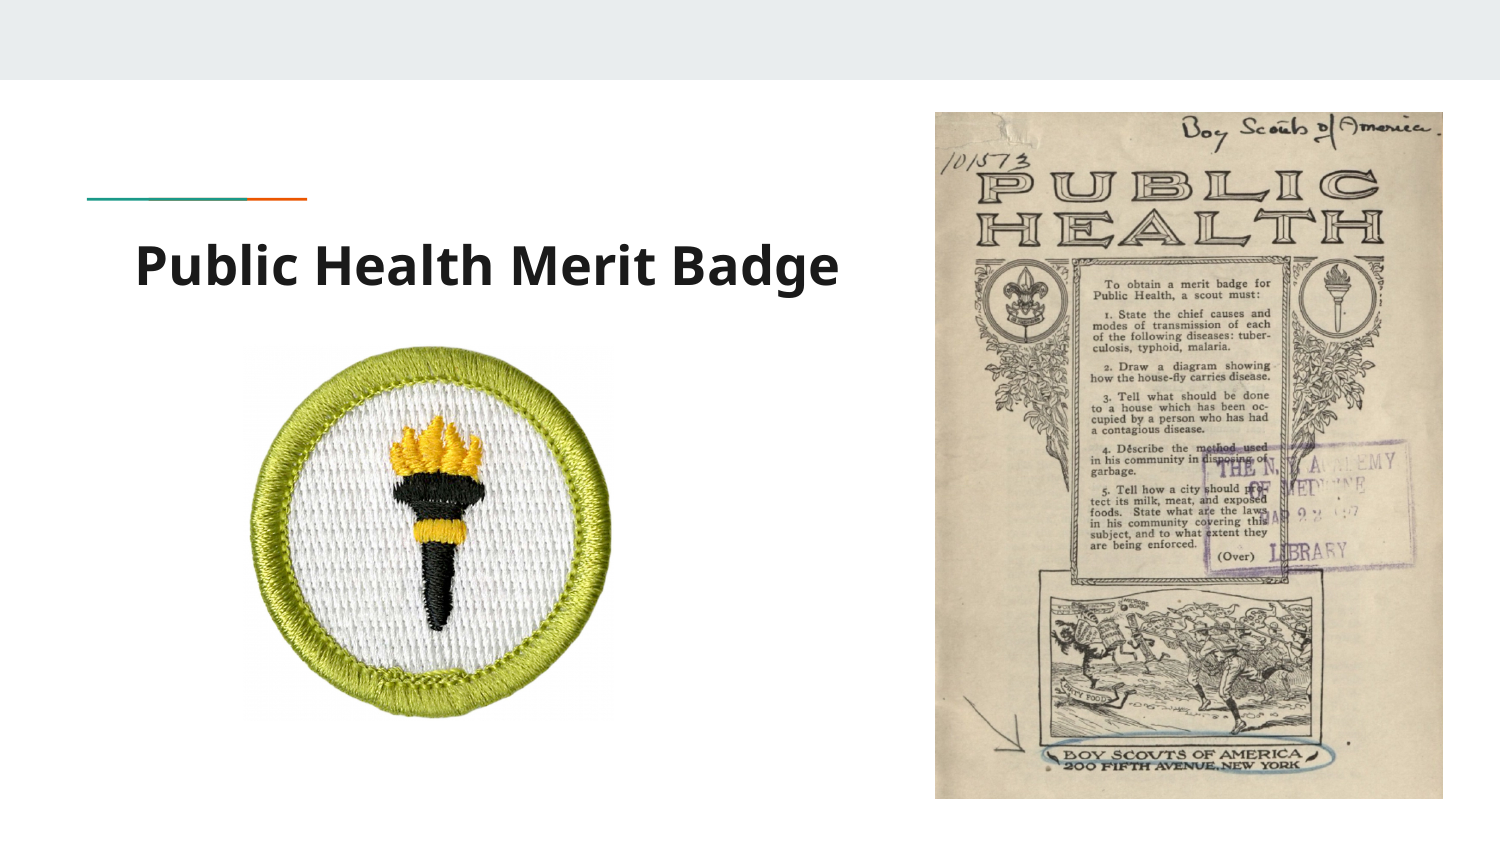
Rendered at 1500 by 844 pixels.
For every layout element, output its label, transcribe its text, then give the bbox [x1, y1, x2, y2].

title Public Health Merit Badge [119, 216, 929, 305]
picture [934, 111, 1443, 799]
picture [243, 344, 615, 722]
